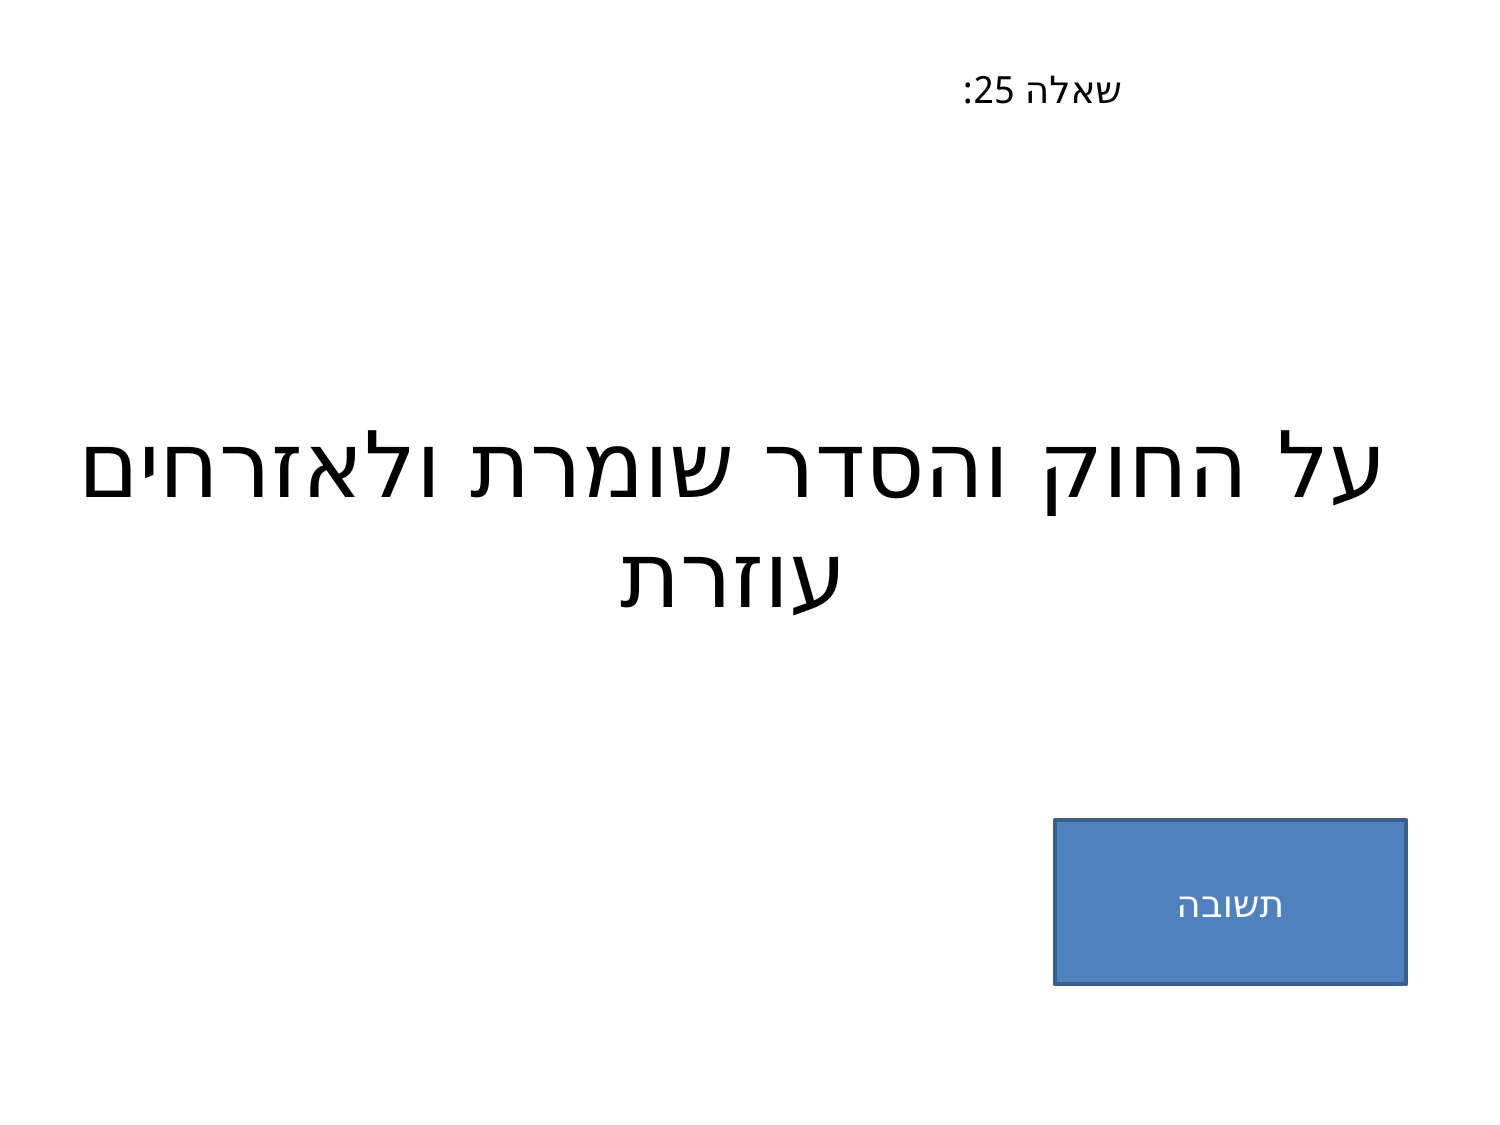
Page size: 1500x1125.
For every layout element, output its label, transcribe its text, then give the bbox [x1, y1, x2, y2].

text_box תשובה [1053, 818, 1408, 986]
title על החוק והסדר שומרת ולאזרחים עוזרת [58, 210, 1409, 821]
text_box שאלה 25: [375, 58, 1137, 119]
